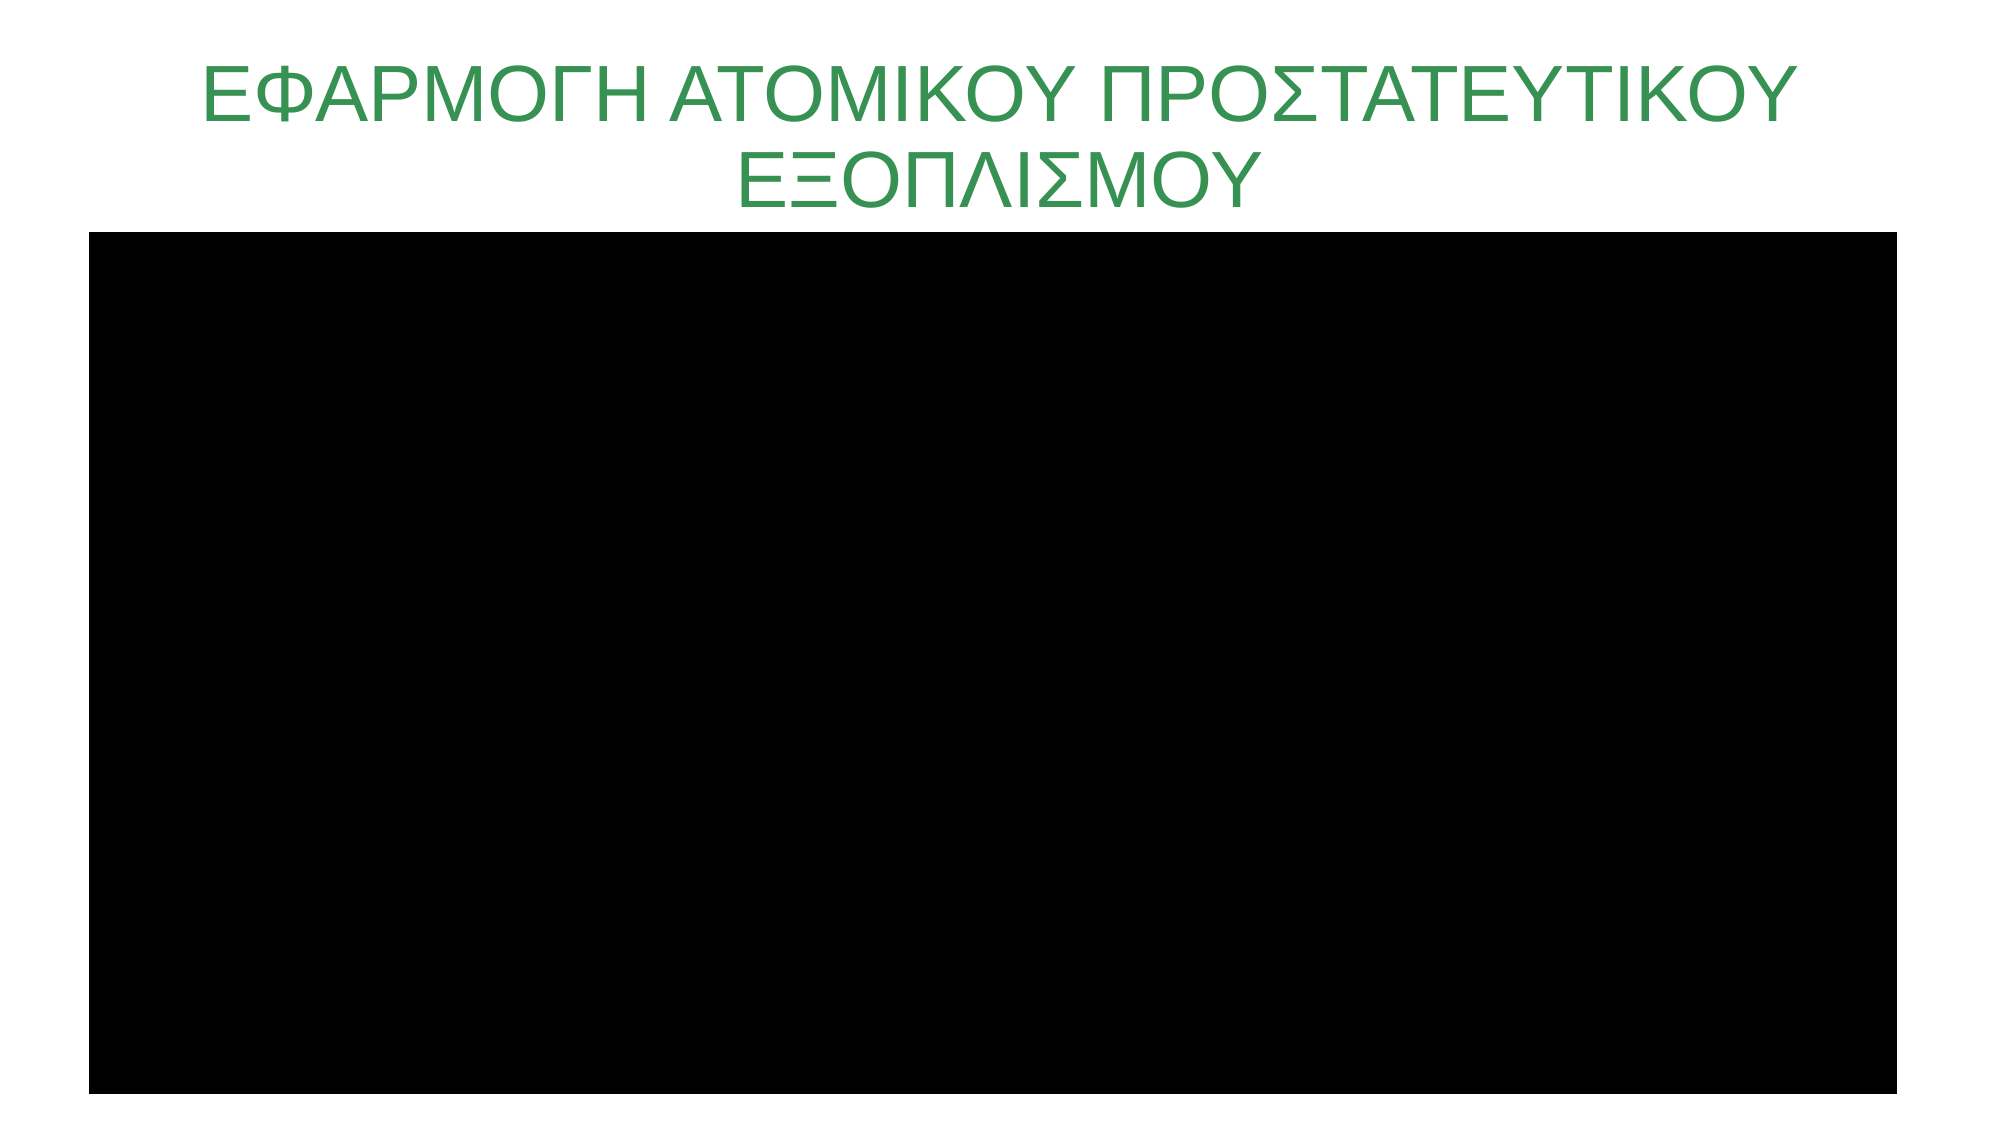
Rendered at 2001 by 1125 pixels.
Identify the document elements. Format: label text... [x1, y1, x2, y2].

title ΕΦΑΡΜΟΓΗ ΑΤΟΜΙΚΟΥ ΠΡΟΣΤΑΤΕΥΤΙΚΟΥ ΕΞΟΠΛΙΣΜΟΥ [99, 45, 1900, 233]
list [88, 231, 1898, 1094]
